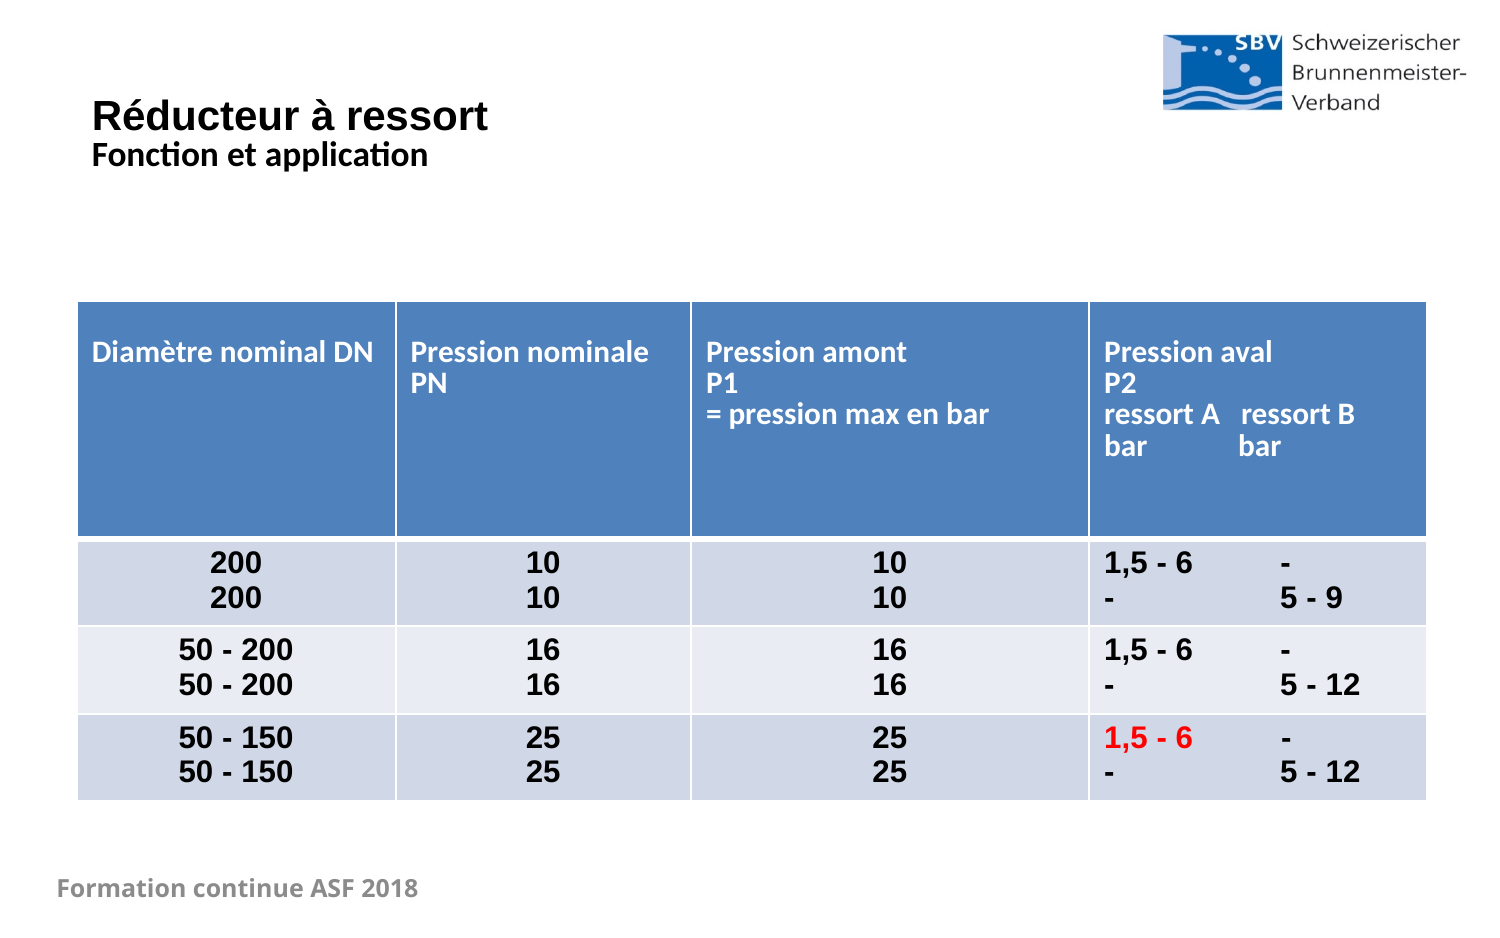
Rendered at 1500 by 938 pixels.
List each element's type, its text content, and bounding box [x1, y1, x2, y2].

table_cell 16 16 [692, 627, 1088, 713]
table_cell 1,5 - 6 - - 5 - 12 [1090, 715, 1426, 800]
table_cell 10 10 [397, 542, 690, 625]
table_cell 50 - 200 50 - 200 [78, 627, 395, 713]
table_cell 1,5 - 6 - - 5 - 12 [1090, 627, 1426, 713]
table_cell 1,5 - 6 - - 5 - 9 [1090, 542, 1426, 625]
title Réducteur à ressort Fonction et application [76, 84, 1427, 242]
table_cell 16 16 [397, 627, 690, 713]
picture [1163, 29, 1471, 115]
table_cell 200 200 [78, 542, 395, 625]
slide_number Formation continue ASF 2018 [41, 862, 514, 912]
table_header Pression amont P1 = pression max en bar [692, 302, 1088, 536]
table_cell 50 - 150 50 - 150 [78, 715, 395, 800]
table_cell 25 25 [397, 715, 690, 800]
table_header Pression nominale PN [397, 302, 690, 536]
table_cell 25 25 [692, 715, 1088, 800]
table_cell 10 10 [692, 542, 1088, 625]
table_header Diamètre nominal DN [78, 302, 395, 536]
table_header Pression aval P2 ressort A ressort B bar bar [1090, 302, 1426, 536]
